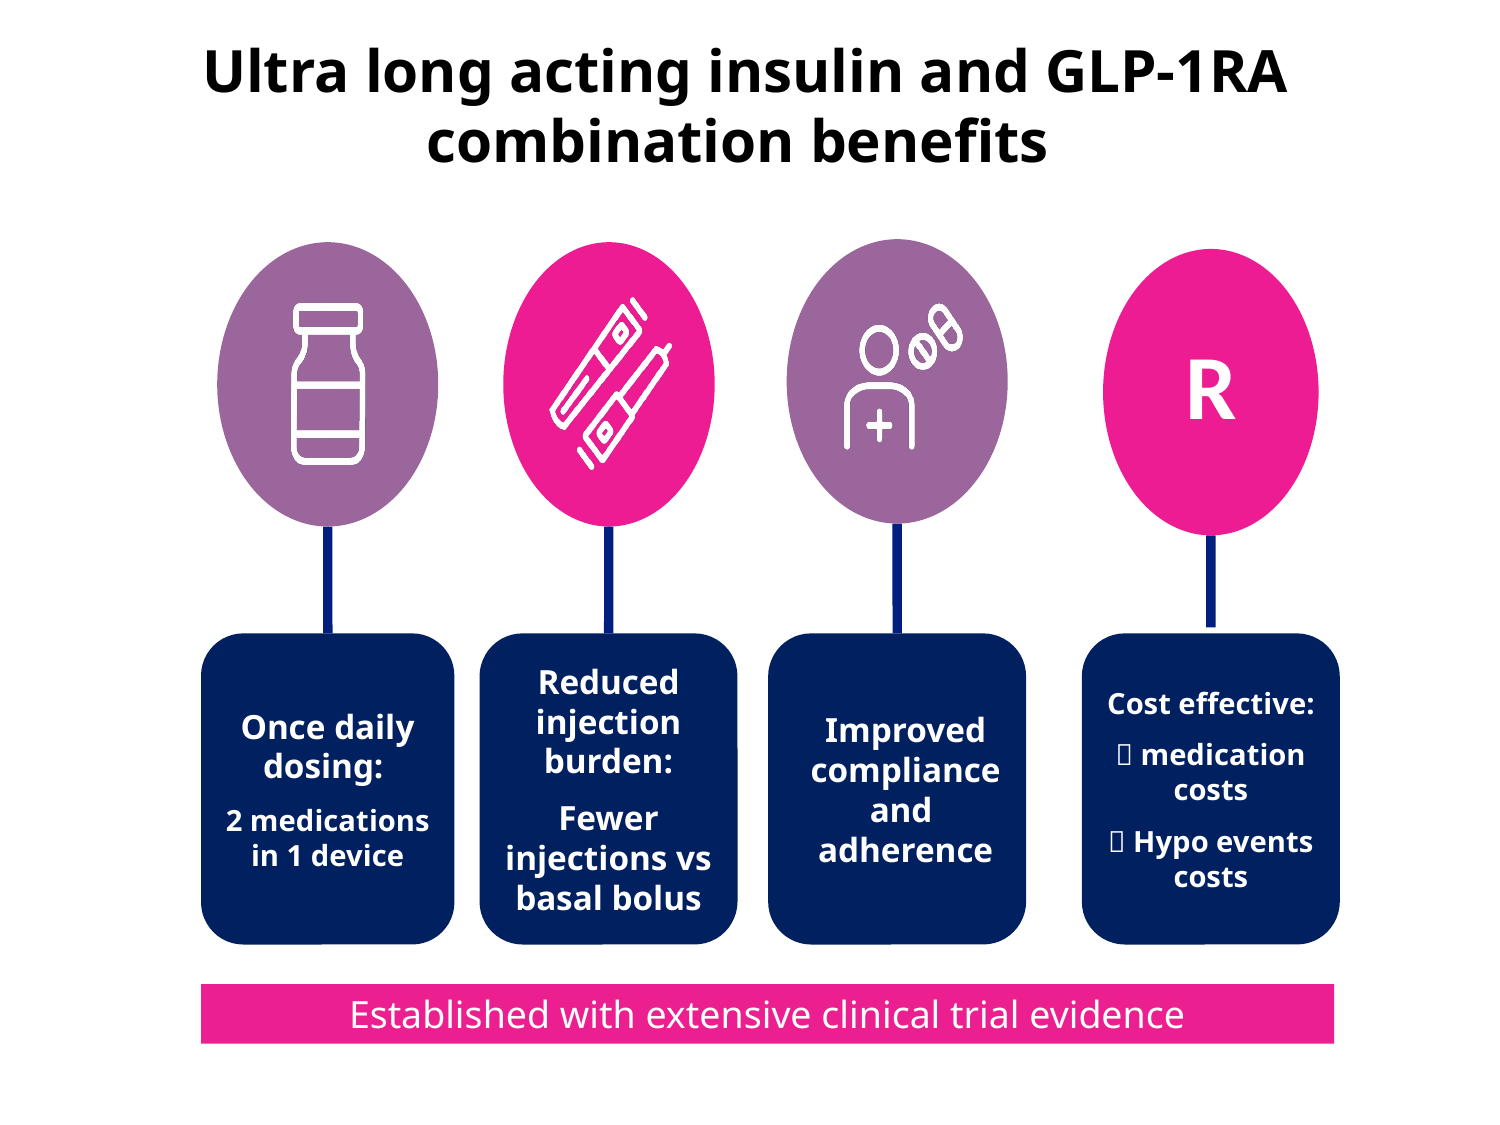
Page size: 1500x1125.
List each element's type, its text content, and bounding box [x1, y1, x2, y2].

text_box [479, 631, 738, 947]
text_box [786, 238, 1008, 524]
text_box R [1147, 320, 1275, 446]
title Ultra long acting insulin and GLP-1RA combination benefits [21, 17, 1469, 182]
text_box Established with extensive clinical trial evidence [201, 984, 1335, 1044]
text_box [767, 633, 1027, 945]
text_box [1104, 249, 1318, 535]
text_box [216, 241, 439, 527]
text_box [1081, 633, 1341, 945]
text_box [200, 633, 455, 945]
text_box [503, 241, 715, 527]
